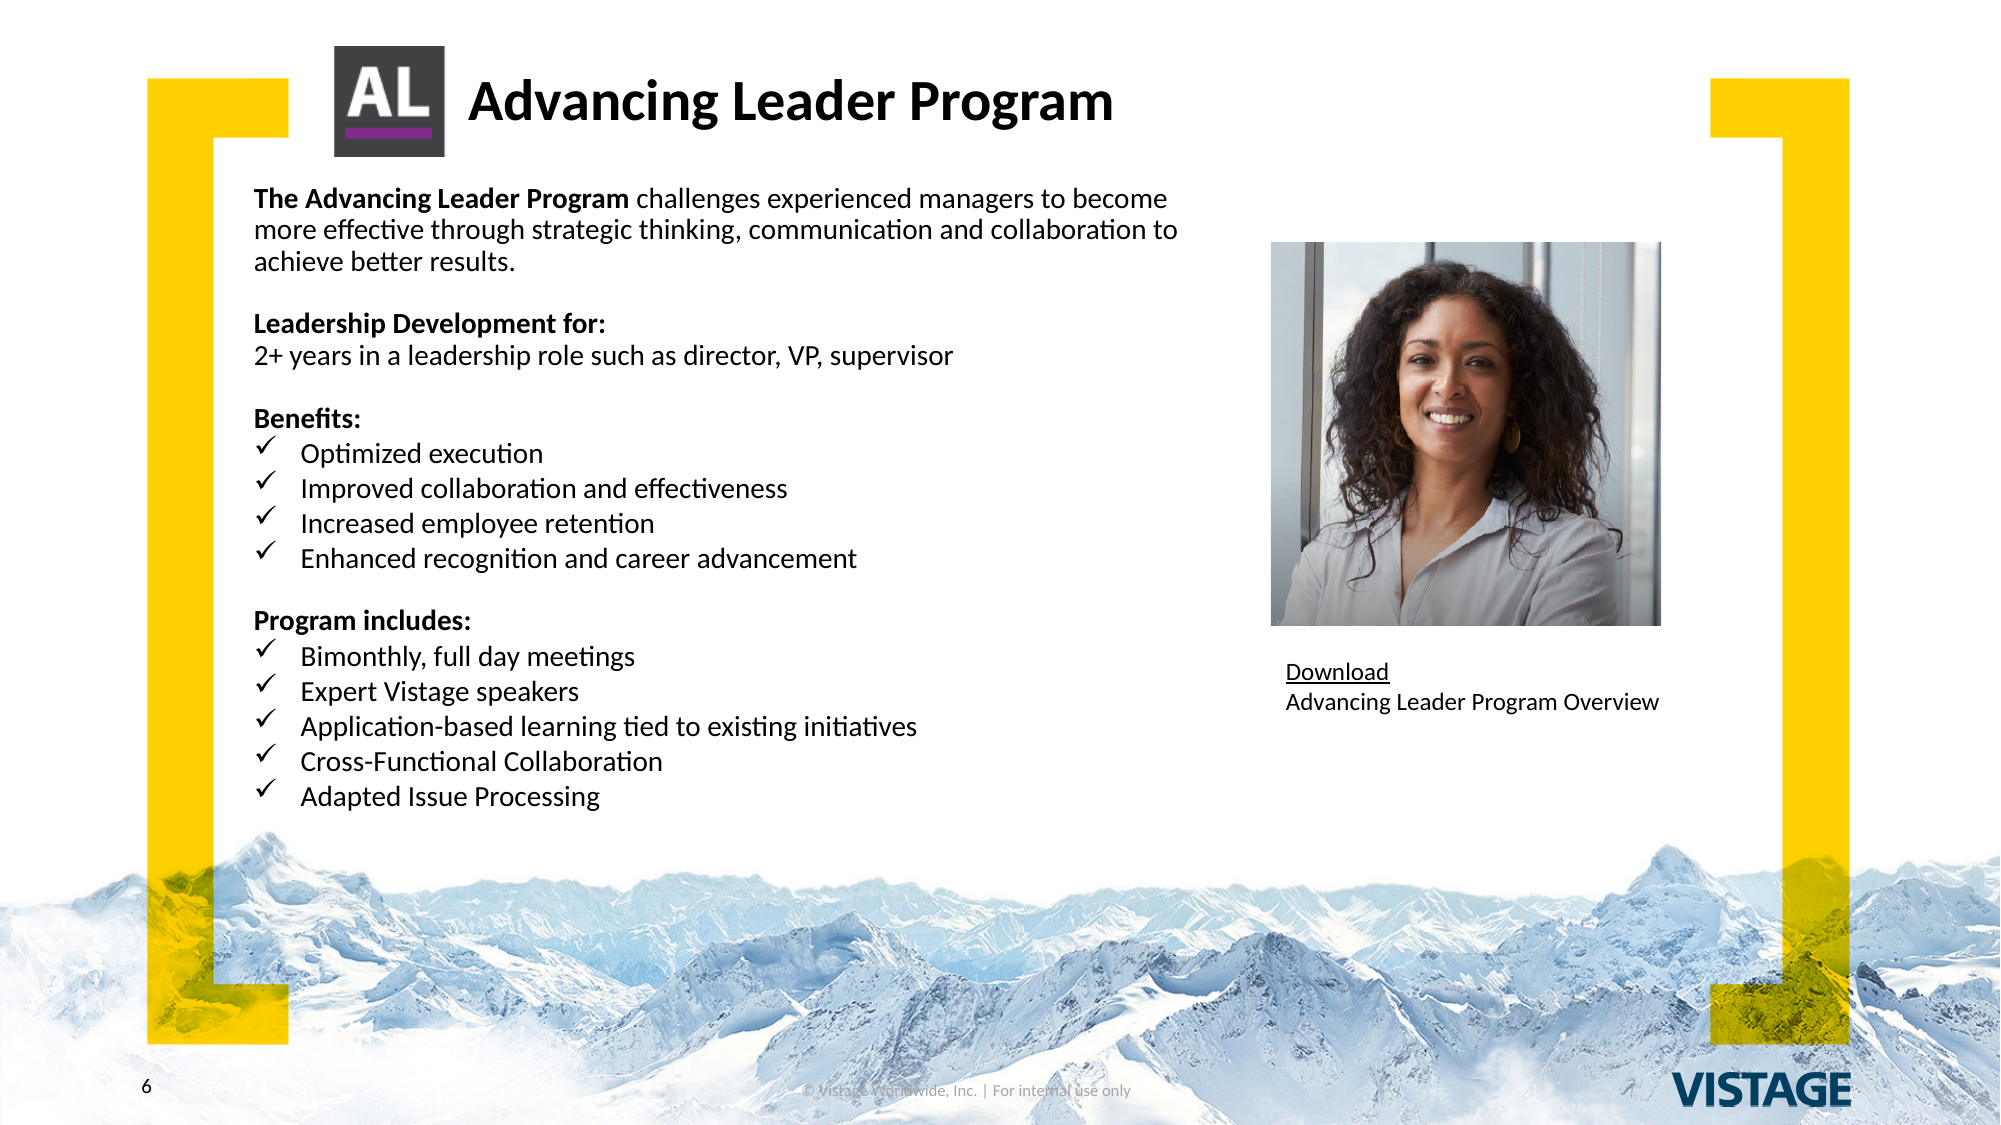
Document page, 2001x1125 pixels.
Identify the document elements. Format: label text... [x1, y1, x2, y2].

picture [0, 0, 2000, 1125]
slide_number 7 [62, 1055, 167, 1116]
text_box The Advancing Leader Program challenges experienced managers to become more effective through strategic thinking, communication and collaboration to achieve better results. Leadership Development for: 2+ years in a leadership role such as director, VP, supervisor Benefits: Optimized execution Improved collaboration and effectiveness Increased employee retention Enhanced recognition and career advancement Program includes: Bimonthly, full day meetings Expert Vistage speakers Application-based learning tied to existing initiatives Cross-Functional Collaboration Adapted Issue Processing [238, 175, 1214, 827]
title Advancing Leader Program [453, 32, 1155, 171]
text_box Download Advancing Leader Program Overview [1270, 647, 1682, 723]
